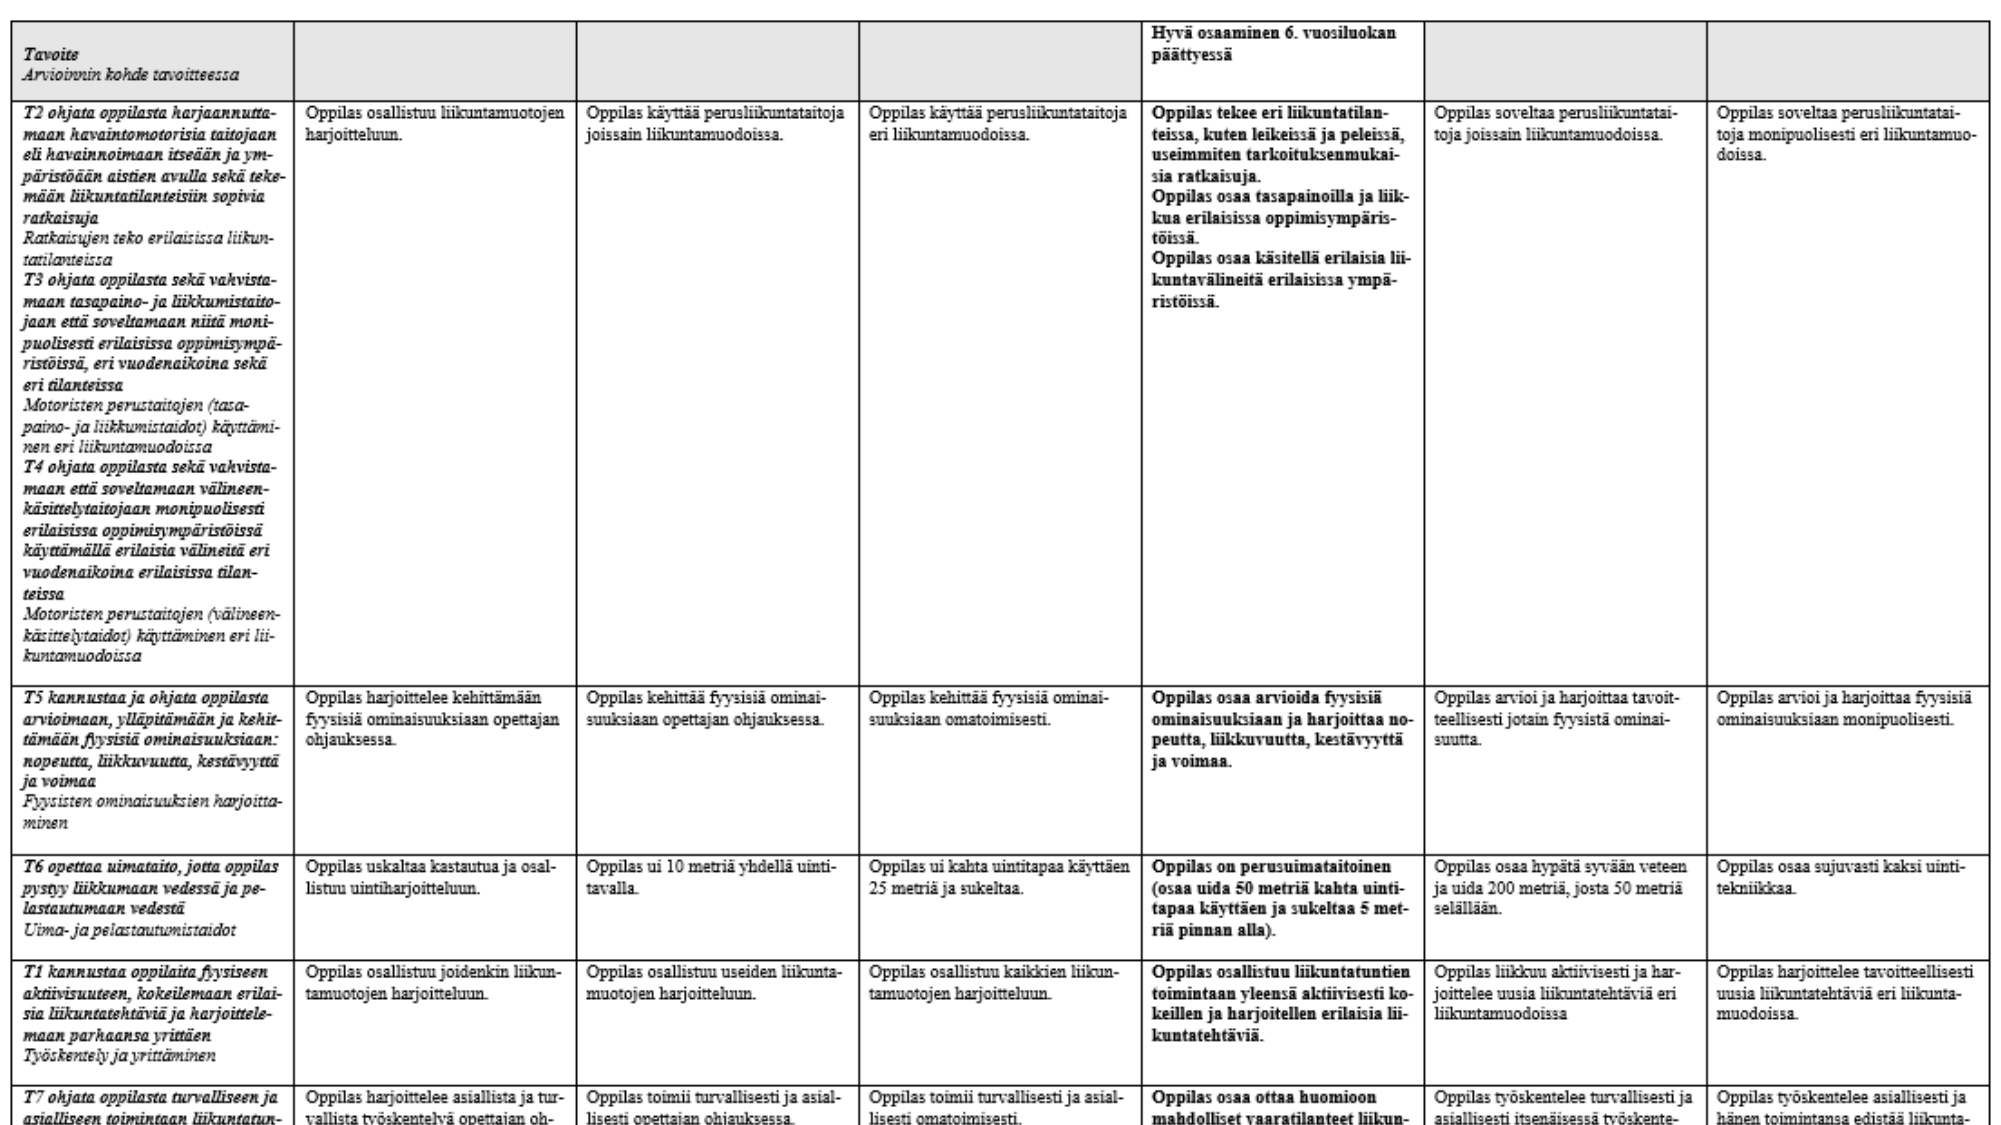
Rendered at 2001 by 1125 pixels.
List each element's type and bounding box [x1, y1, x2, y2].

list [0, 0, 2000, 1125]
